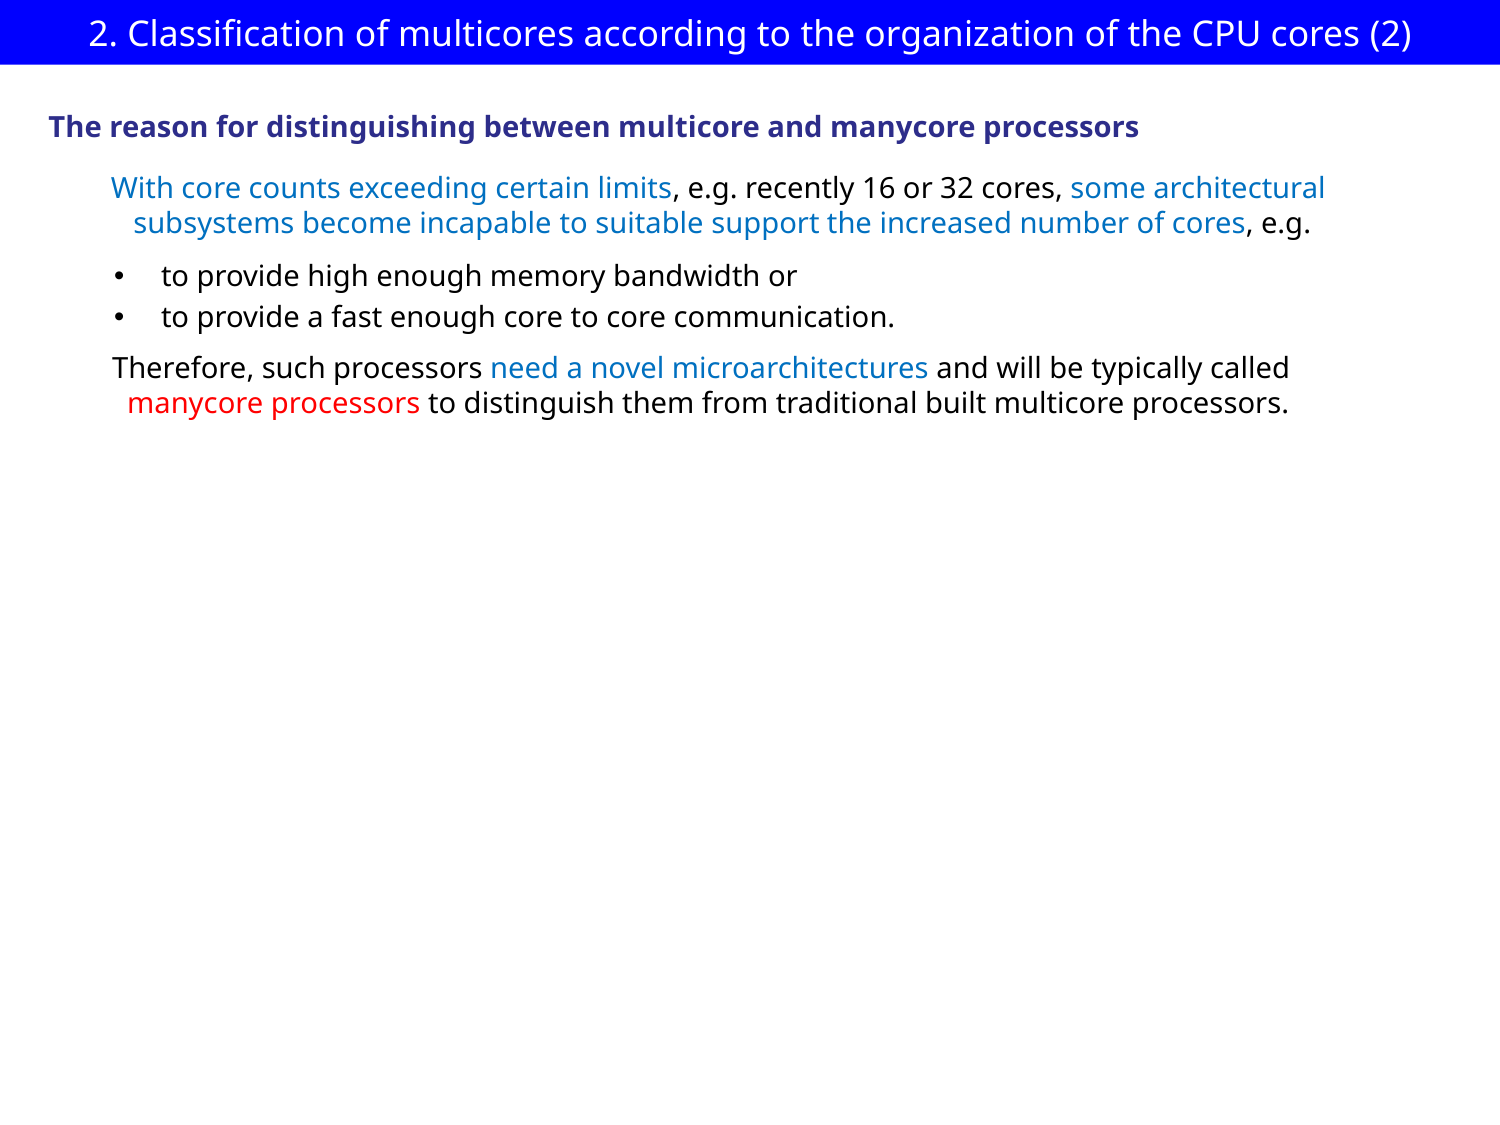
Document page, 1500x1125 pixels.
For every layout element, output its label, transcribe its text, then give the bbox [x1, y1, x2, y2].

title 2. Classification of multicores according to the organization of the CPU cores (2) [0, 0, 1500, 65]
text_box With core counts exceeding certain limits, e.g. recently 16 or 32 cores, some architectural subsystems become incapable to suitable support the increased number of cores, e.g. [96, 162, 1364, 248]
text_box Therefore, such processors need a novel microarchitectures and will be typically called manycore processors to distinguish them from traditional built multicore processors. [97, 341, 1306, 427]
text_box to provide high enough memory bandwidth or to provide a fast enough core to core communication. [99, 249, 1500, 341]
text_box The reason for distinguishing between multicore and manycore processors [33, 100, 1472, 151]
